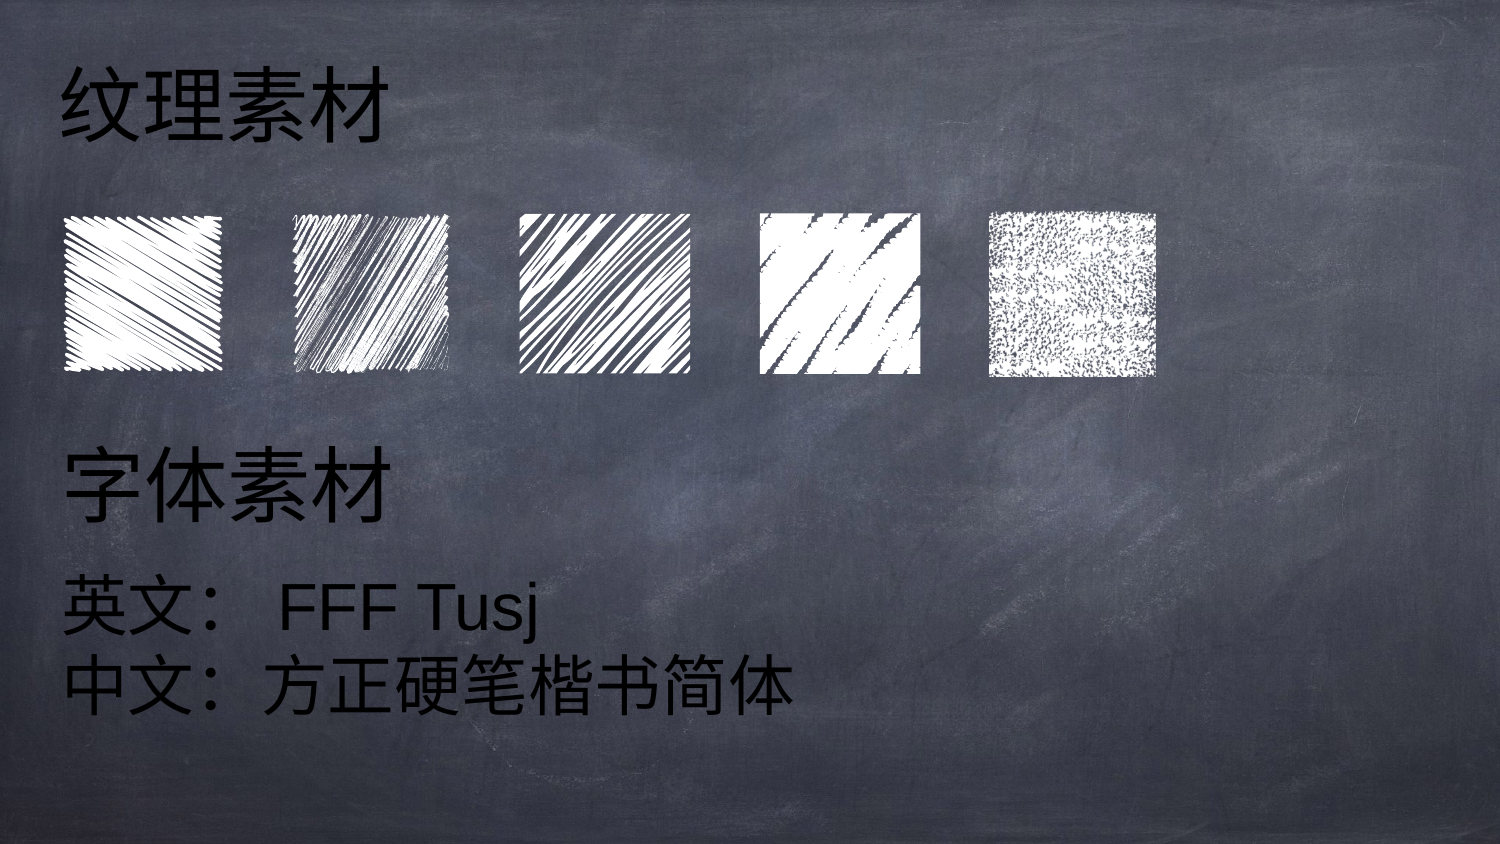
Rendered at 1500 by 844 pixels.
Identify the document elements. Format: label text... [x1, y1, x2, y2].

text_box 纹理素材 [44, 45, 568, 161]
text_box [292, 213, 451, 374]
text_box 英文：FFF Tusj 中文：方正硬笔楷书简体 [46, 556, 1311, 791]
picture [0, 0, 1500, 844]
text_box 字体素材 [46, 425, 570, 541]
text_box [759, 213, 921, 374]
text_box [63, 215, 224, 372]
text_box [519, 213, 691, 374]
